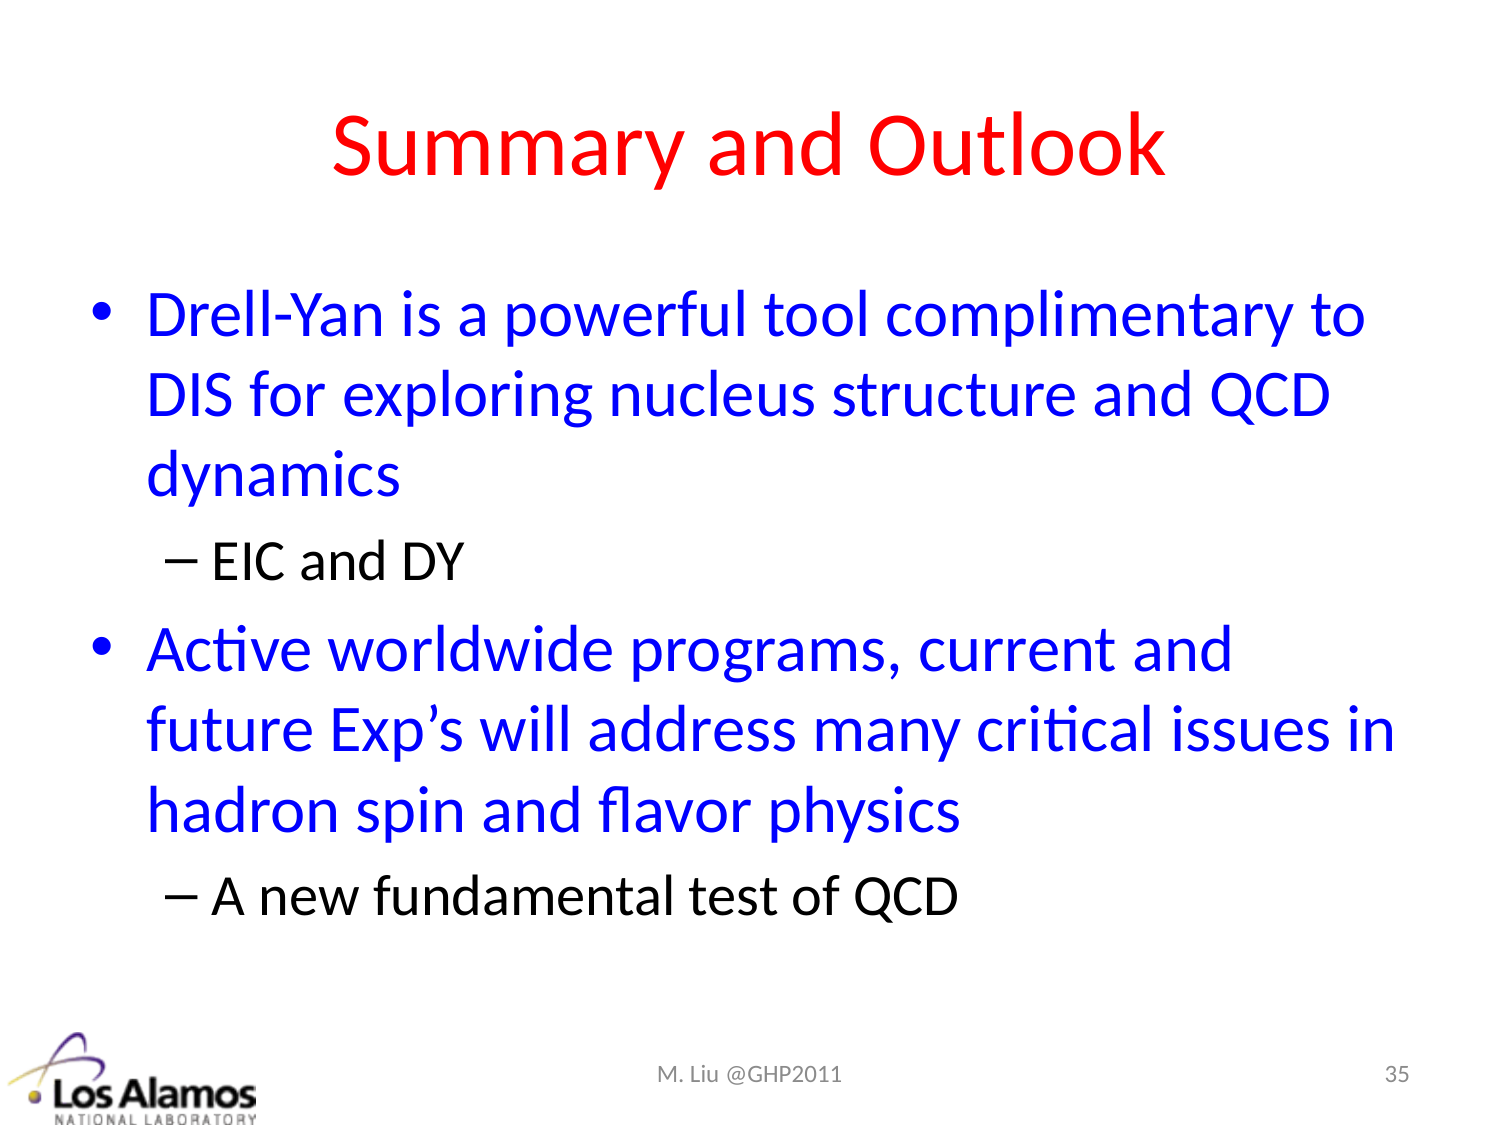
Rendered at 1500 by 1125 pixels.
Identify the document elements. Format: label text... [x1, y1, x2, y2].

picture [0, 1032, 256, 1125]
title Summary and Outlook [75, 45, 1425, 233]
footer M. Liu @GHP2011 [512, 1042, 988, 1103]
slide_number 35 [1074, 1042, 1425, 1103]
list Drell-Yan is a powerful tool complimentary to DIS for exploring nucleus structure and QCD dynamics EIC and DY Active worldwide programs, current and future Exp’s will address many critical issues in hadron spin and flavor physics A new fundamental test of QCD [75, 262, 1425, 1005]
